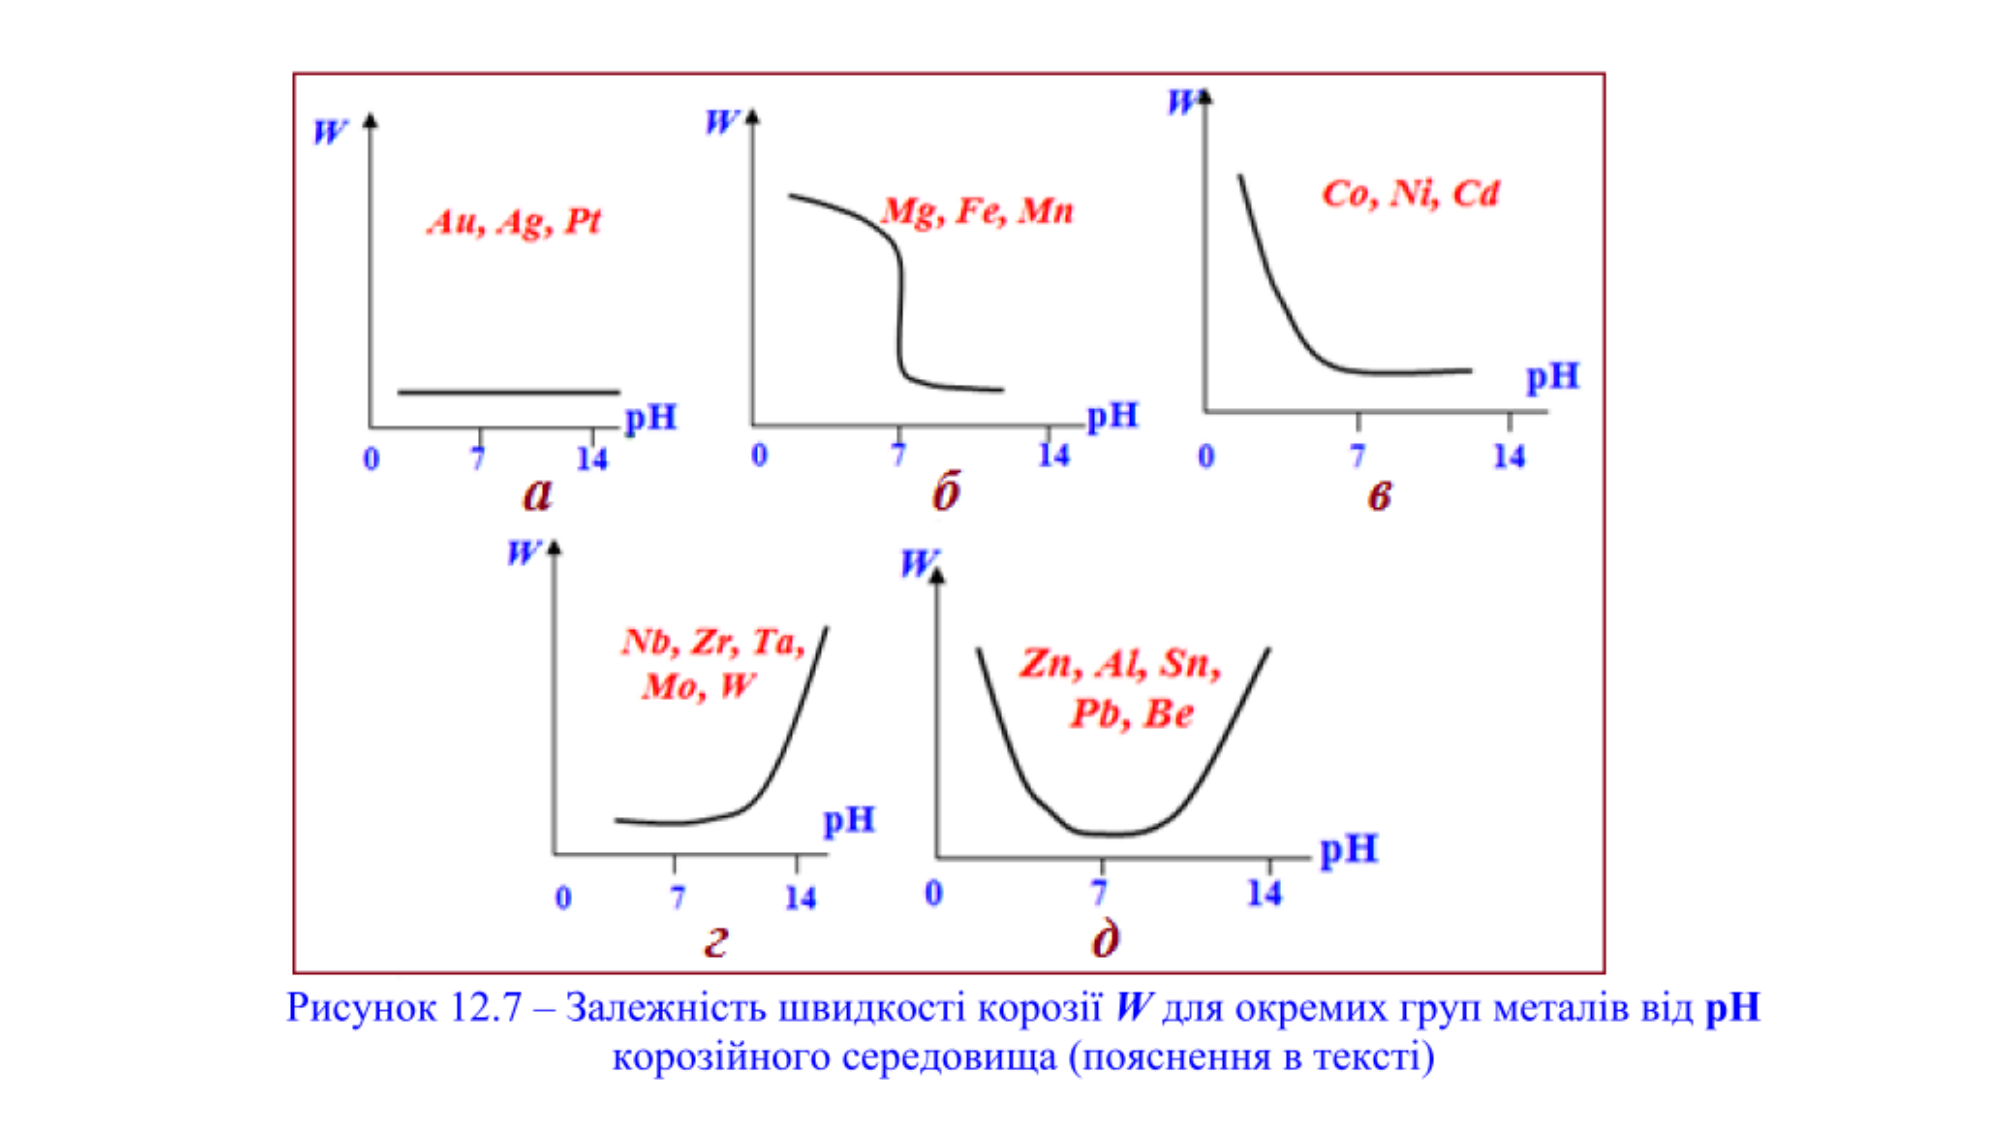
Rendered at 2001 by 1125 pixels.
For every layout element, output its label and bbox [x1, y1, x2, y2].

picture [169, 64, 1806, 1105]
